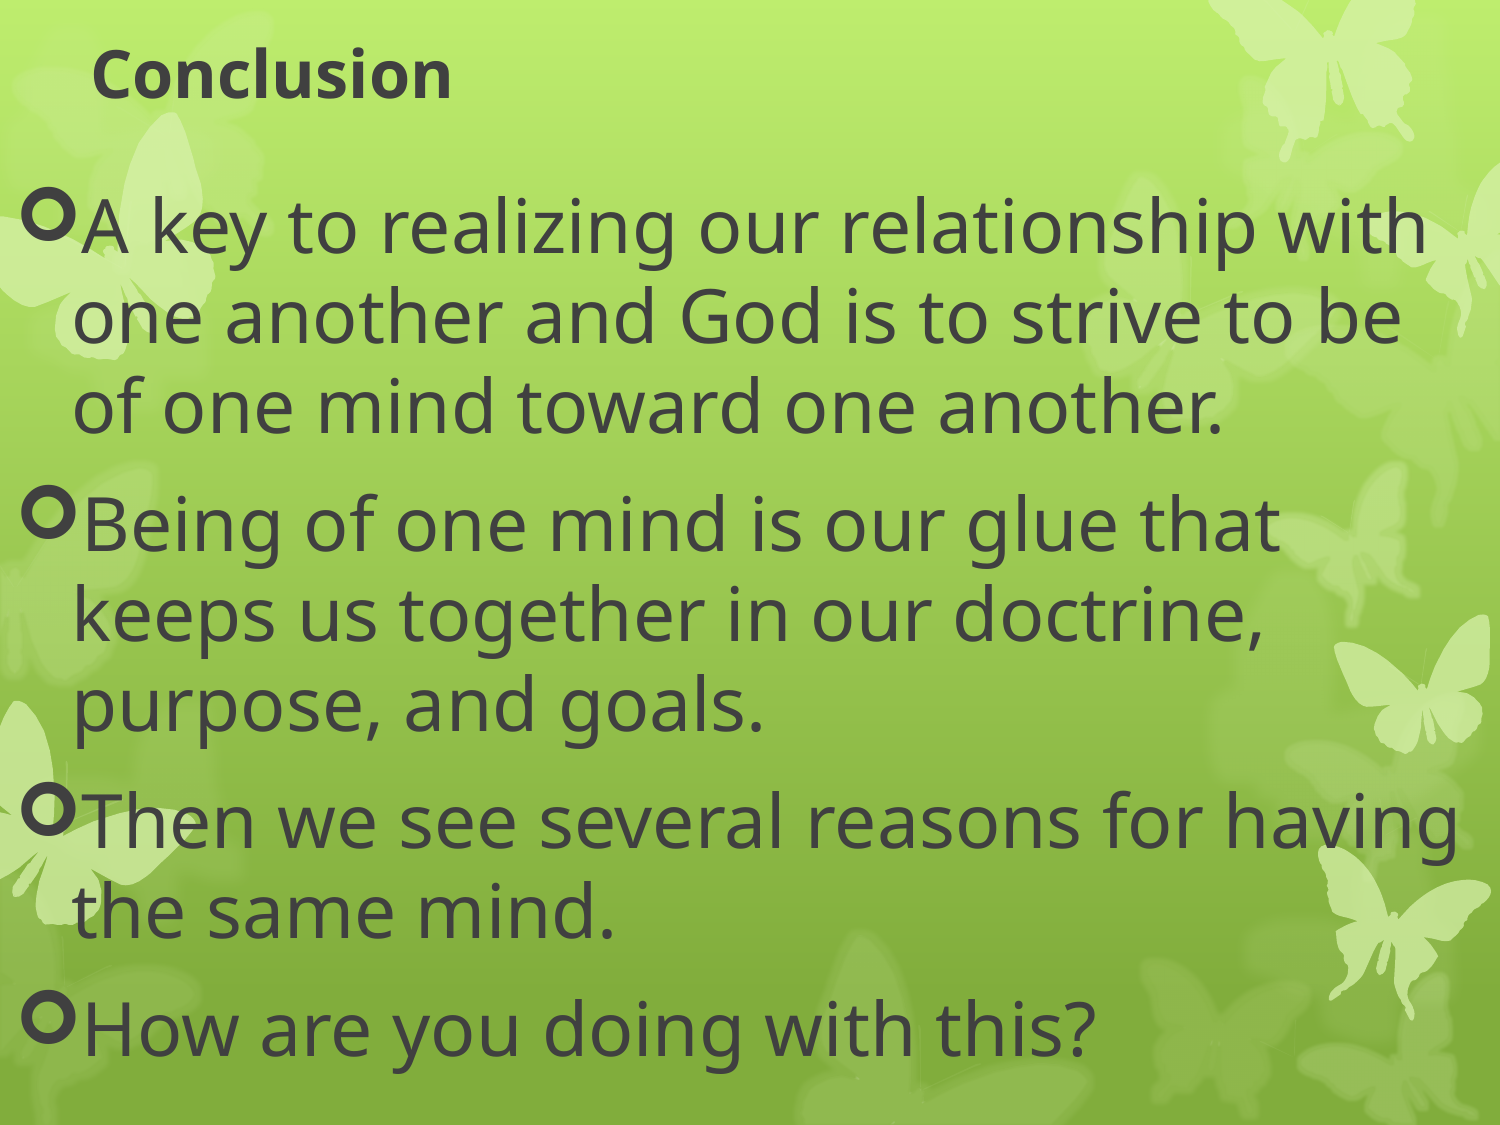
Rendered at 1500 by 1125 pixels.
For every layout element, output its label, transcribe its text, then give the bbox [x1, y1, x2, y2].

list A key to realizing our relationship with one another and God is to strive to be of one mind toward one another. Being of one mind is our glue that keeps us together in our doctrine, purpose, and goals. Then we see several reasons for having the same mind. How are you doing with this? [0, 149, 1488, 1100]
title Conclusion [75, 5, 1425, 138]
